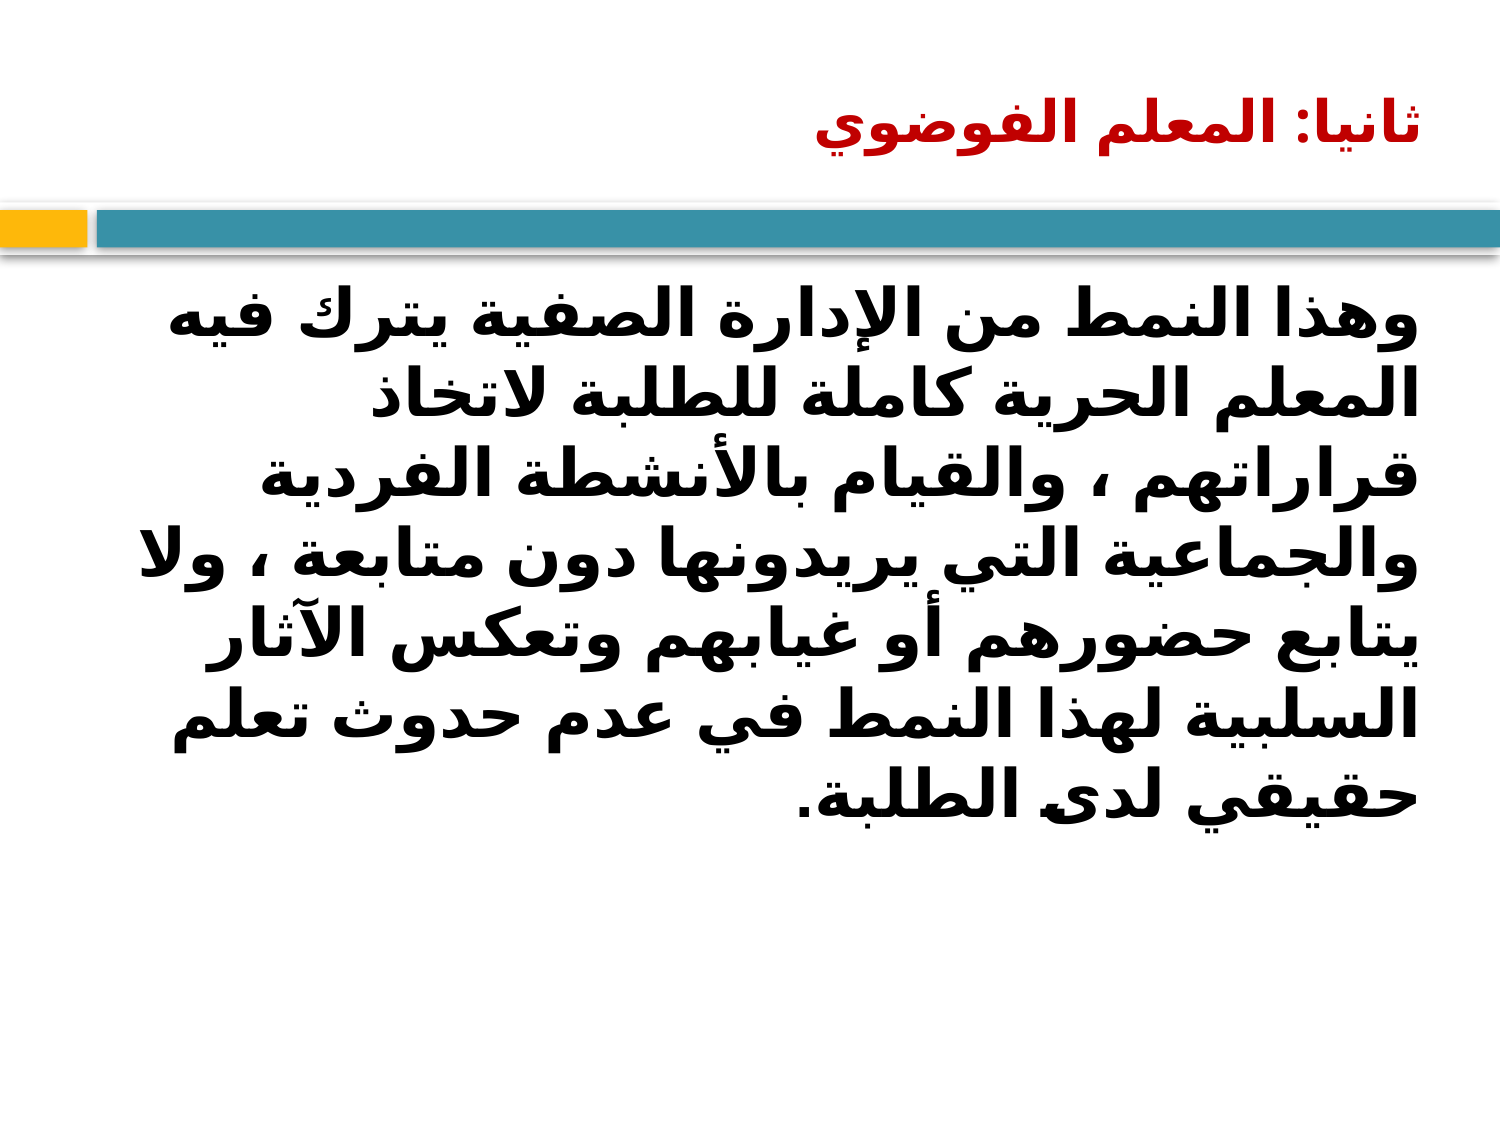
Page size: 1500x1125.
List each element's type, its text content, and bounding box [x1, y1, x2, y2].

title ثانيا: المعلم الفوضوي [100, 37, 1438, 200]
list وهذا النمط من الإدارة الصفية يترك فيه المعلم الحرية كاملة للطلبة لاتخاذ قراراتهم ، والقيام بالأنشطة الفردية والجماعية التي يريدونها دون متابعة ، ولا يتابع حضورهم أو غيابهم وتعكس الآثار السلبية لهذا النمط في عدم حدوث تعلم حقيقي لدى الطلبة. [100, 262, 1438, 1000]
